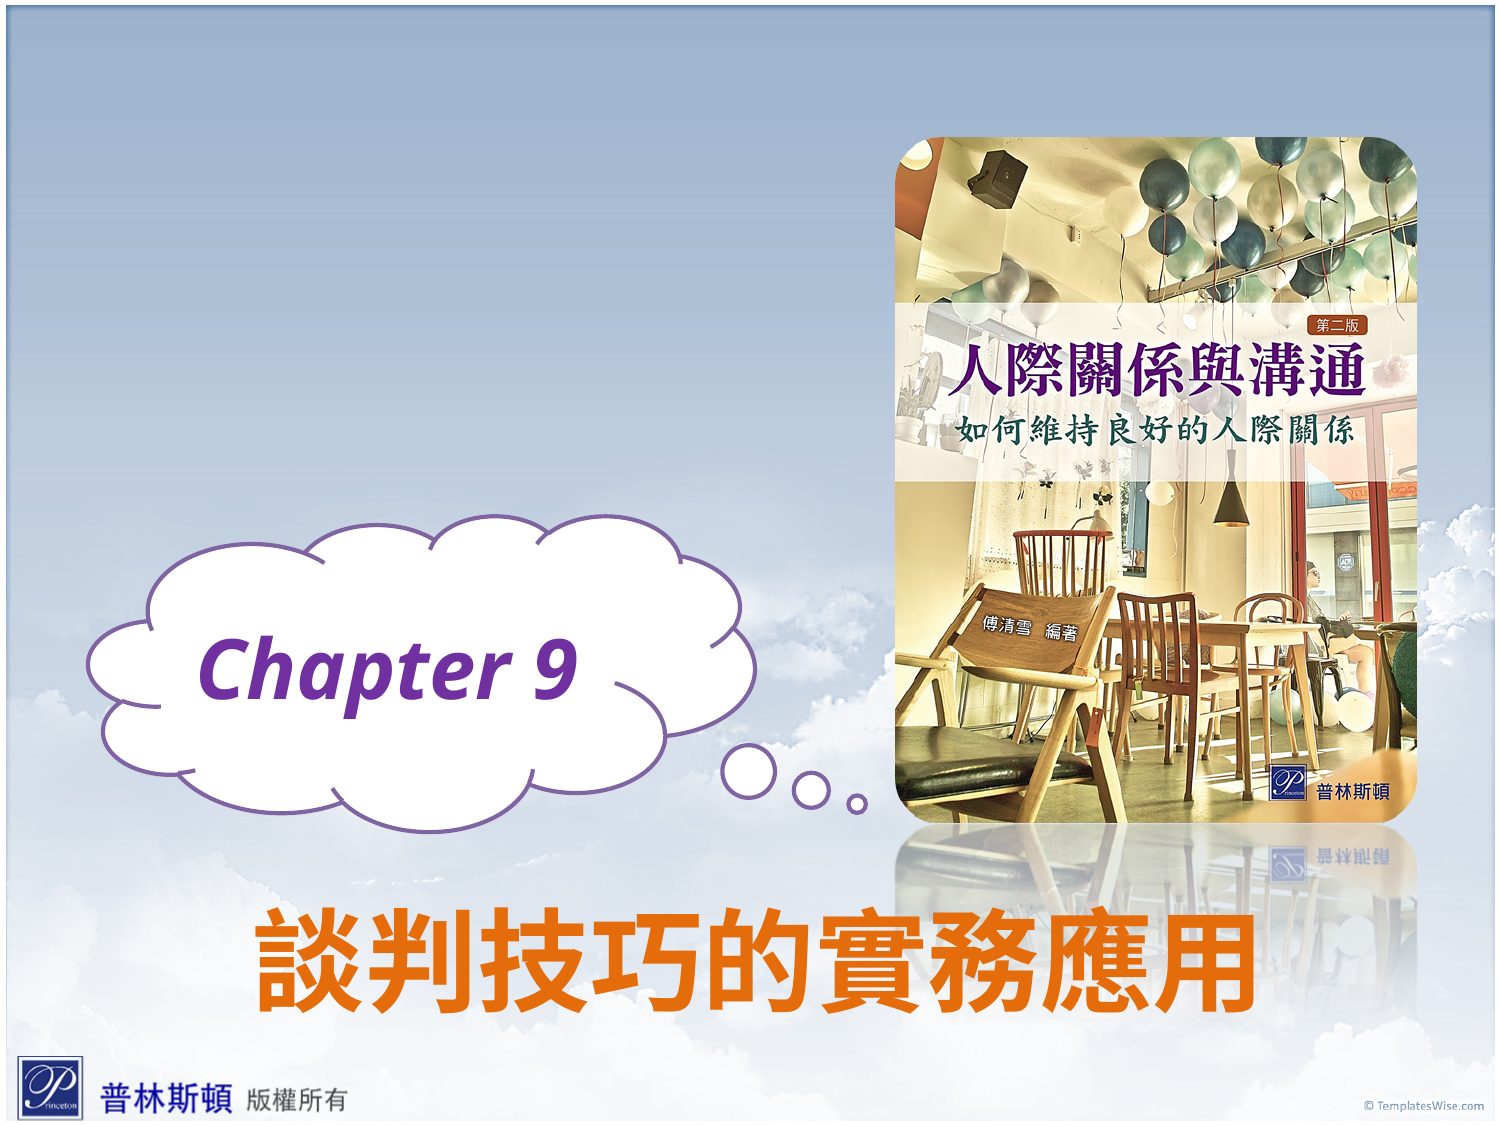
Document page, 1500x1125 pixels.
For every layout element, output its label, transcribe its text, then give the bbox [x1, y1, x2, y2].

title 談判技巧的實務應用 [64, 846, 1453, 1071]
text_box Chapter 9 [791, 770, 831, 810]
picture [891, 136, 1419, 1023]
picture [17, 1056, 371, 1125]
text_box Chapter 9 [846, 793, 868, 815]
text_box Chapter 9 [720, 743, 778, 800]
text_box Chapter 9 [85, 514, 758, 835]
